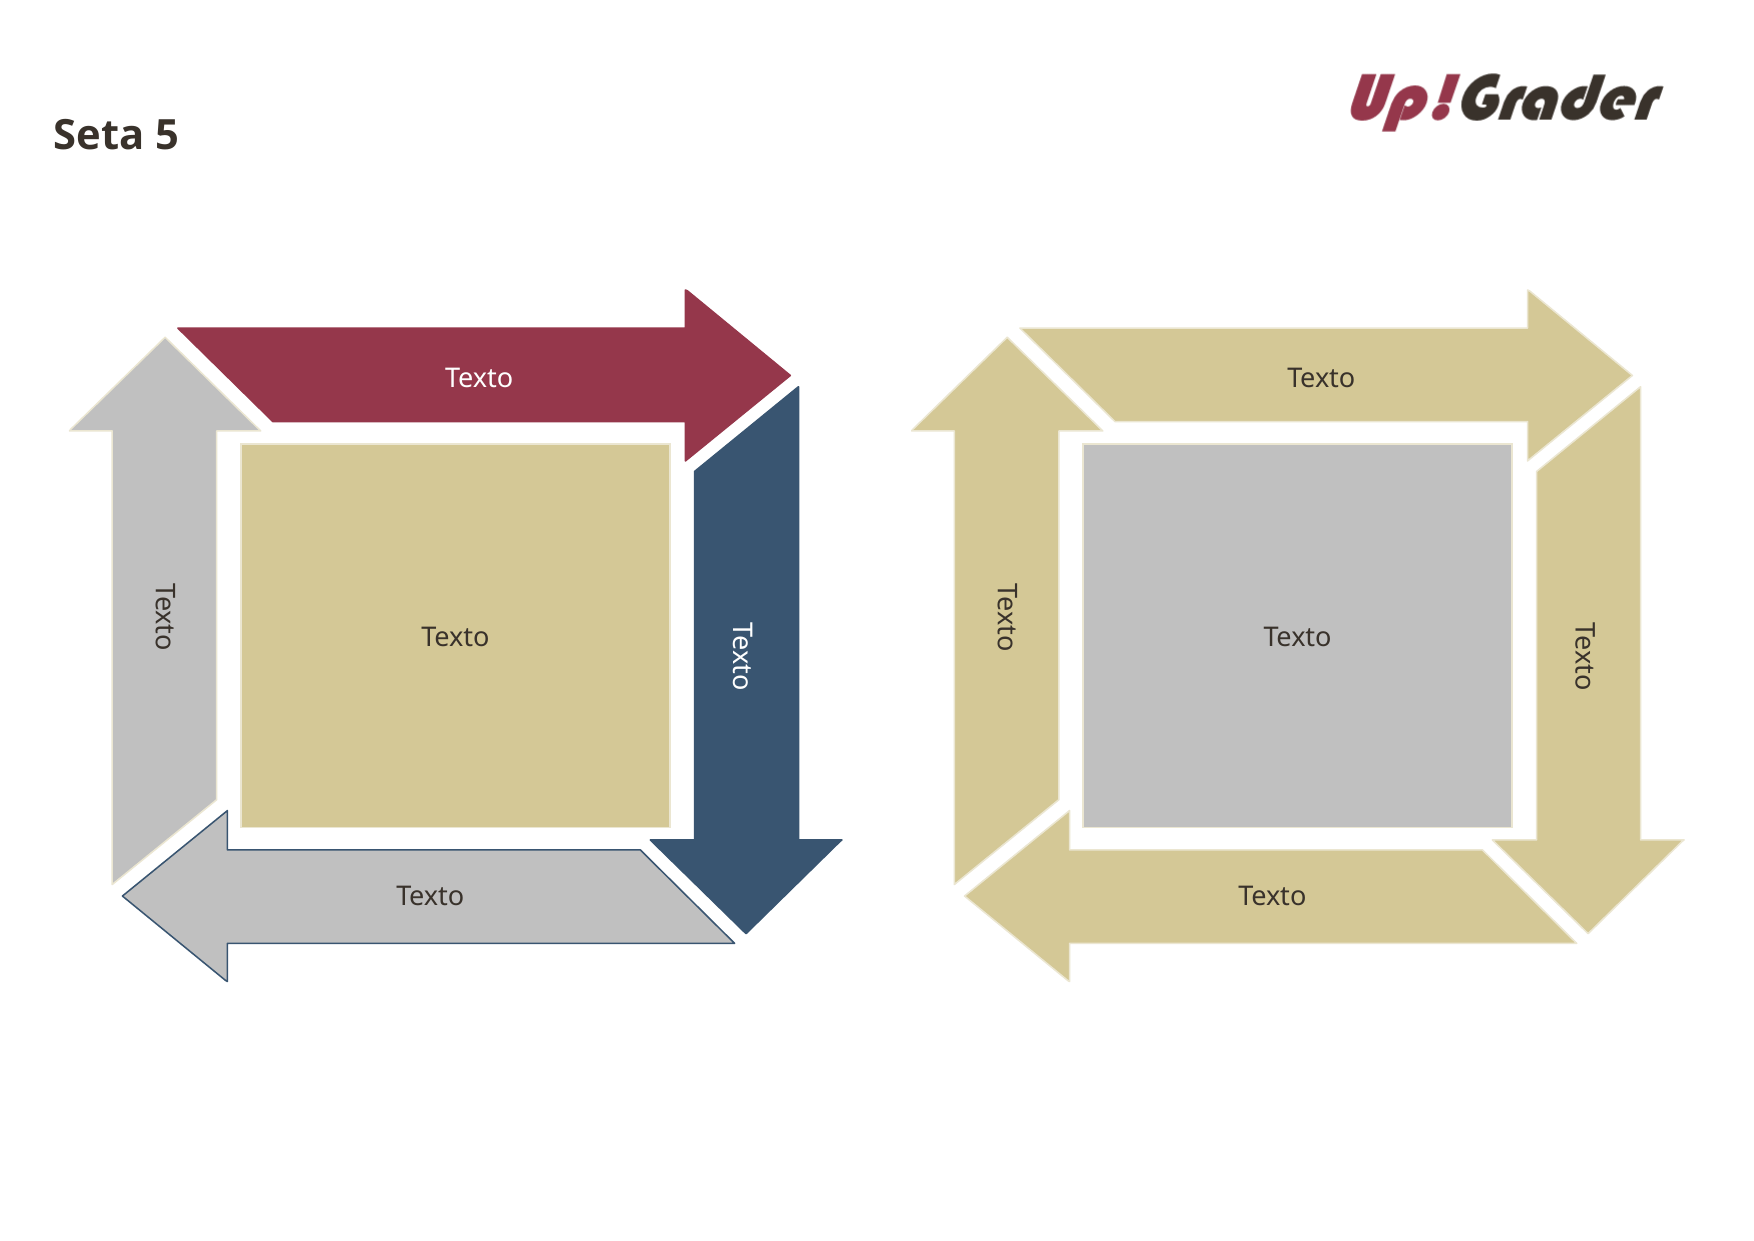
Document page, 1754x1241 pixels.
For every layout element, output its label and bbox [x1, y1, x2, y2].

text_box [650, 386, 843, 934]
text_box [240, 444, 670, 828]
title [53, 107, 1194, 159]
text_box [177, 290, 791, 461]
text_box [911, 337, 1103, 885]
text_box [1082, 444, 1513, 828]
text_box [69, 337, 261, 885]
text_box [122, 810, 735, 982]
text_box [964, 810, 1577, 982]
text_box [1019, 290, 1633, 461]
text_box [1492, 386, 1685, 934]
picture [1241, 1, 1754, 190]
